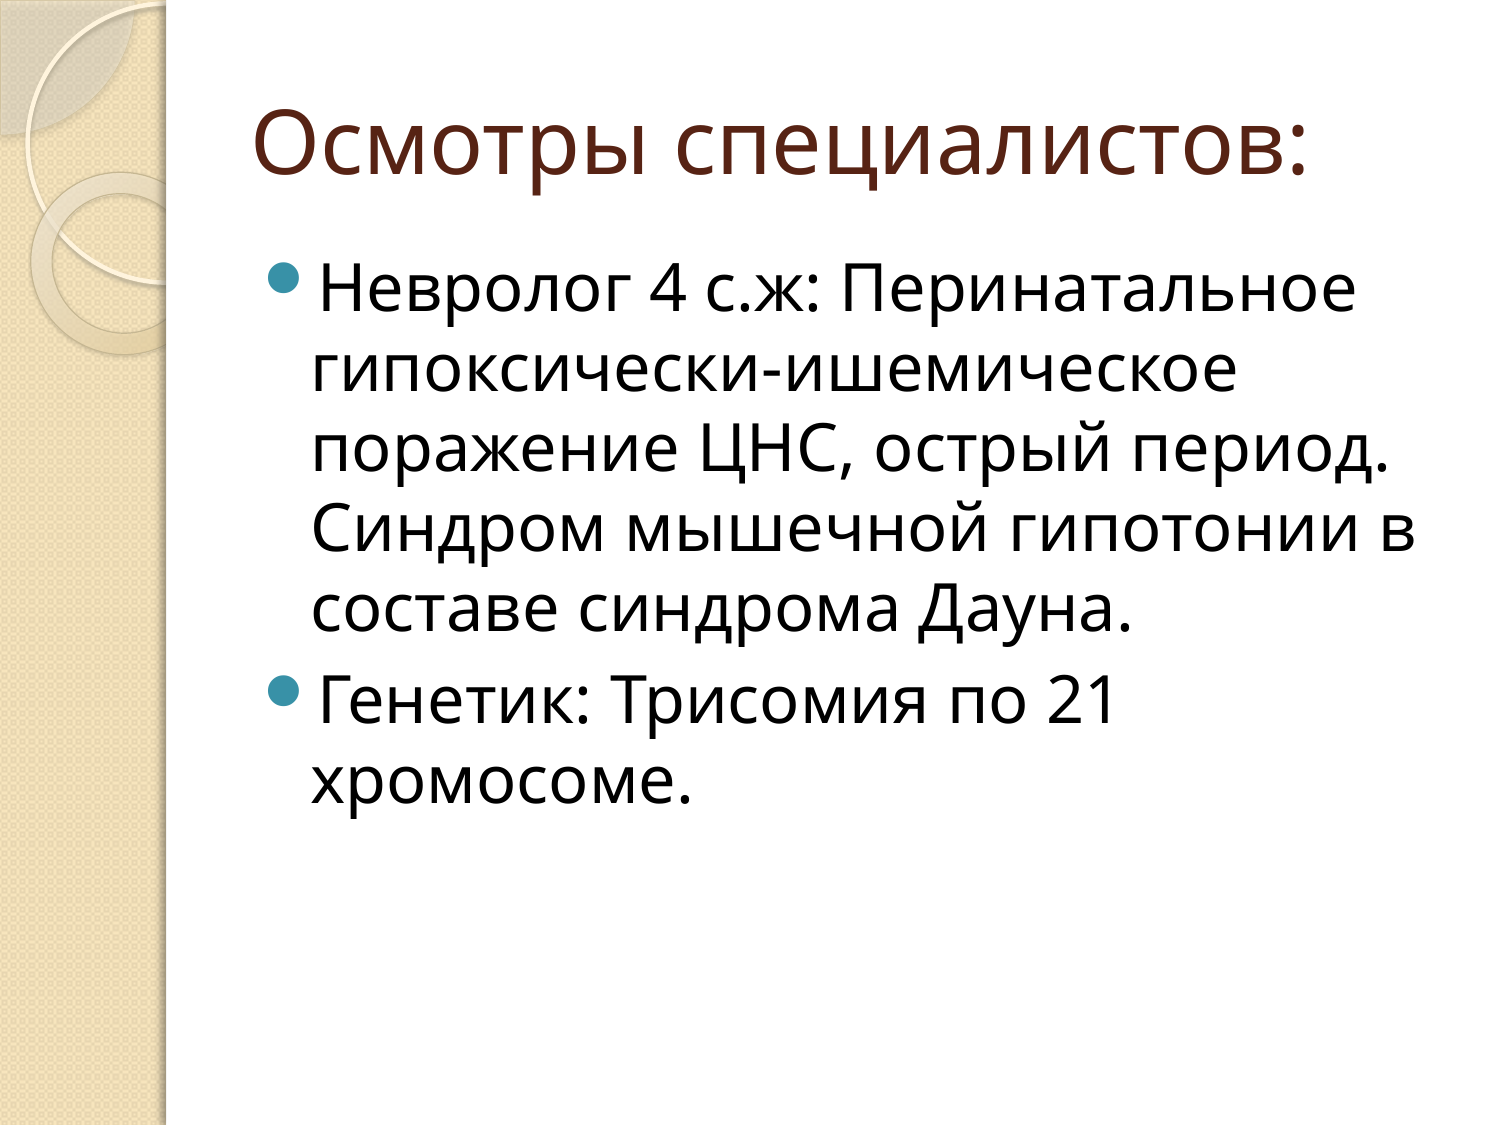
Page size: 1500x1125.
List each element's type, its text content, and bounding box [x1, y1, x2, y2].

title Осмотры специалистов: [235, 45, 1466, 233]
list Невролог 4 с.ж: Перинатальное гипоксически-ишемическое поражение ЦНС, острый период. Синдром мышечной гипотонии в составе синдрома Дауна. Генетик: Трисомия по 21 хромосоме. [235, 237, 1466, 1025]
